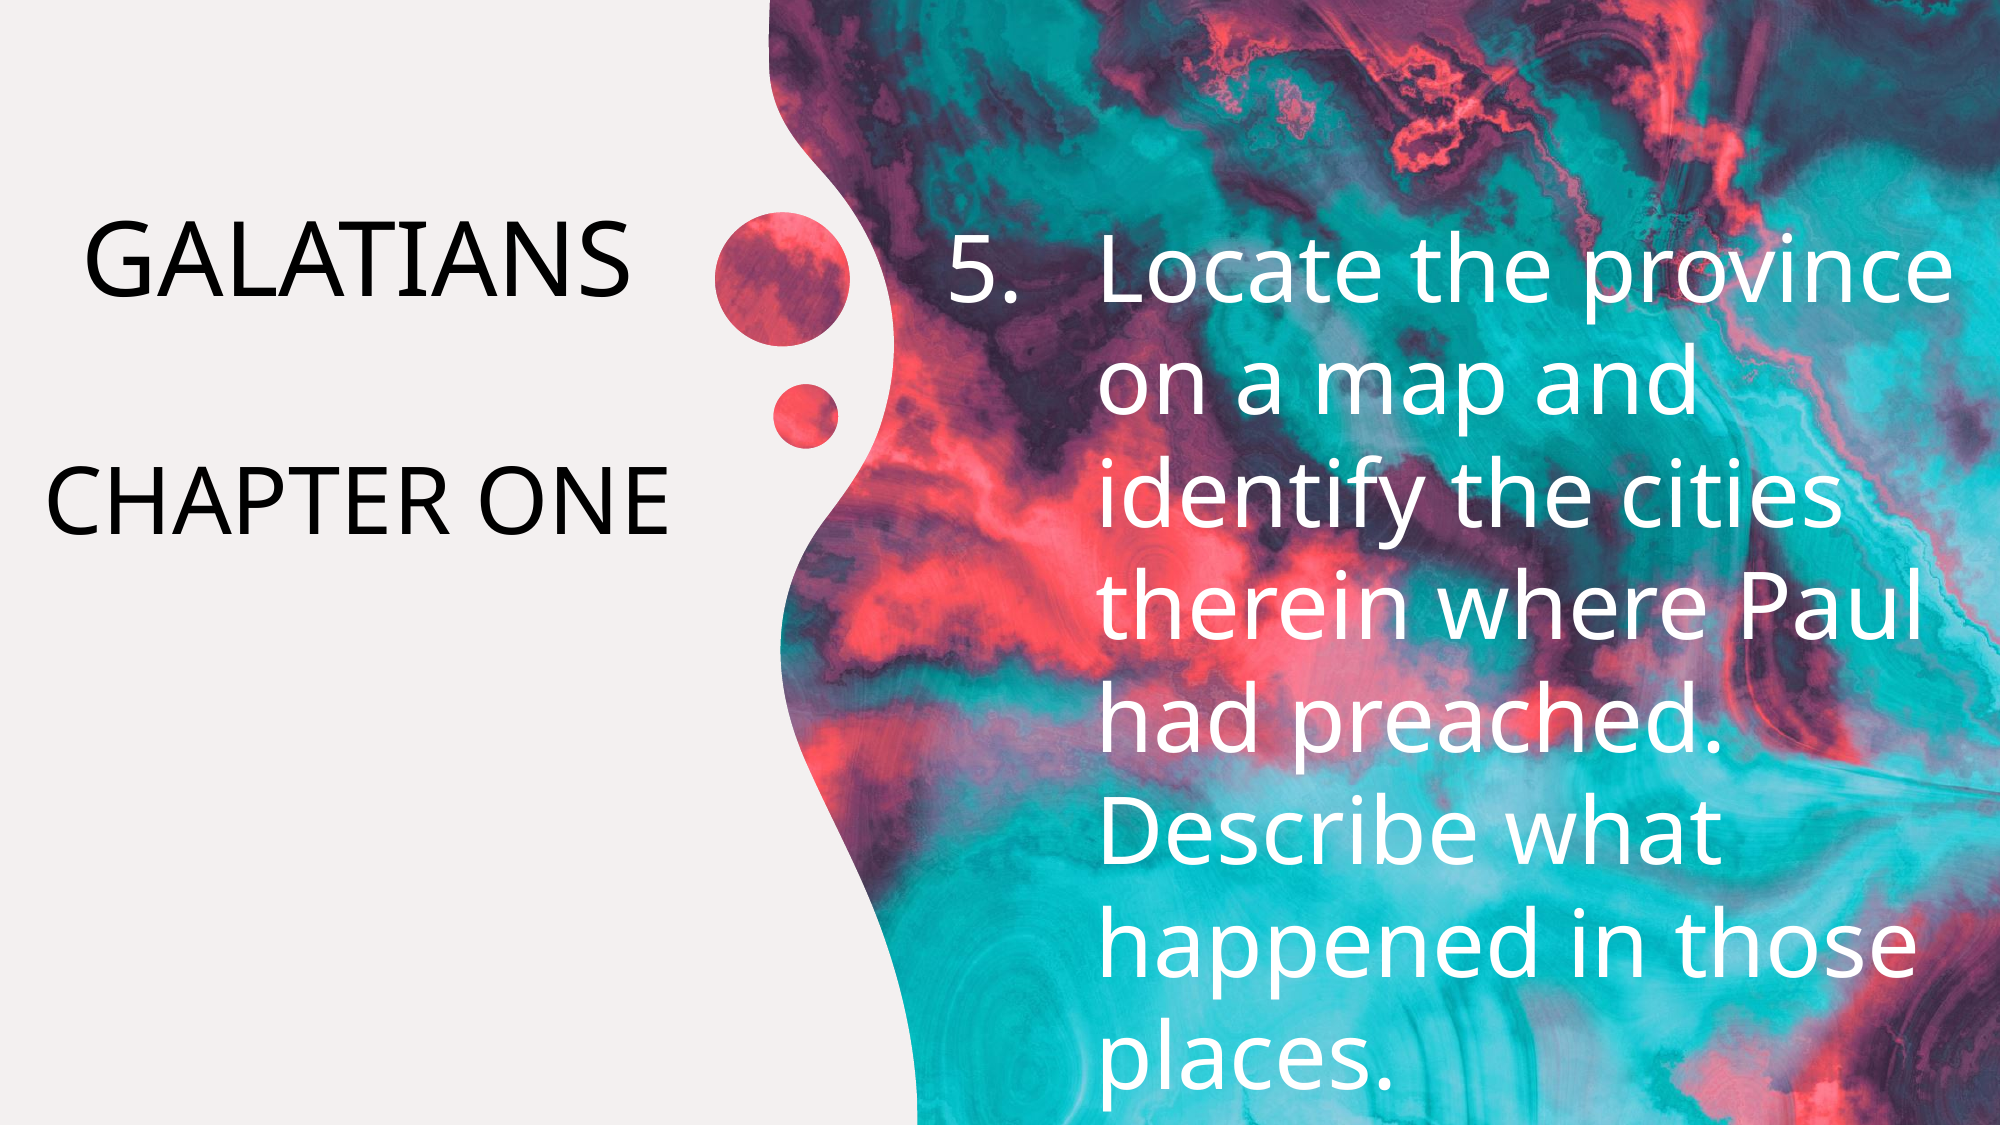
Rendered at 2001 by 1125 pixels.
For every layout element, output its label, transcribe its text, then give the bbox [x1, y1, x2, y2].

subtitle Chapter One [13, 421, 703, 563]
text_box [0, 0, 703, 1125]
picture [703, 0, 2000, 1125]
title GALATIANS [13, 184, 703, 325]
